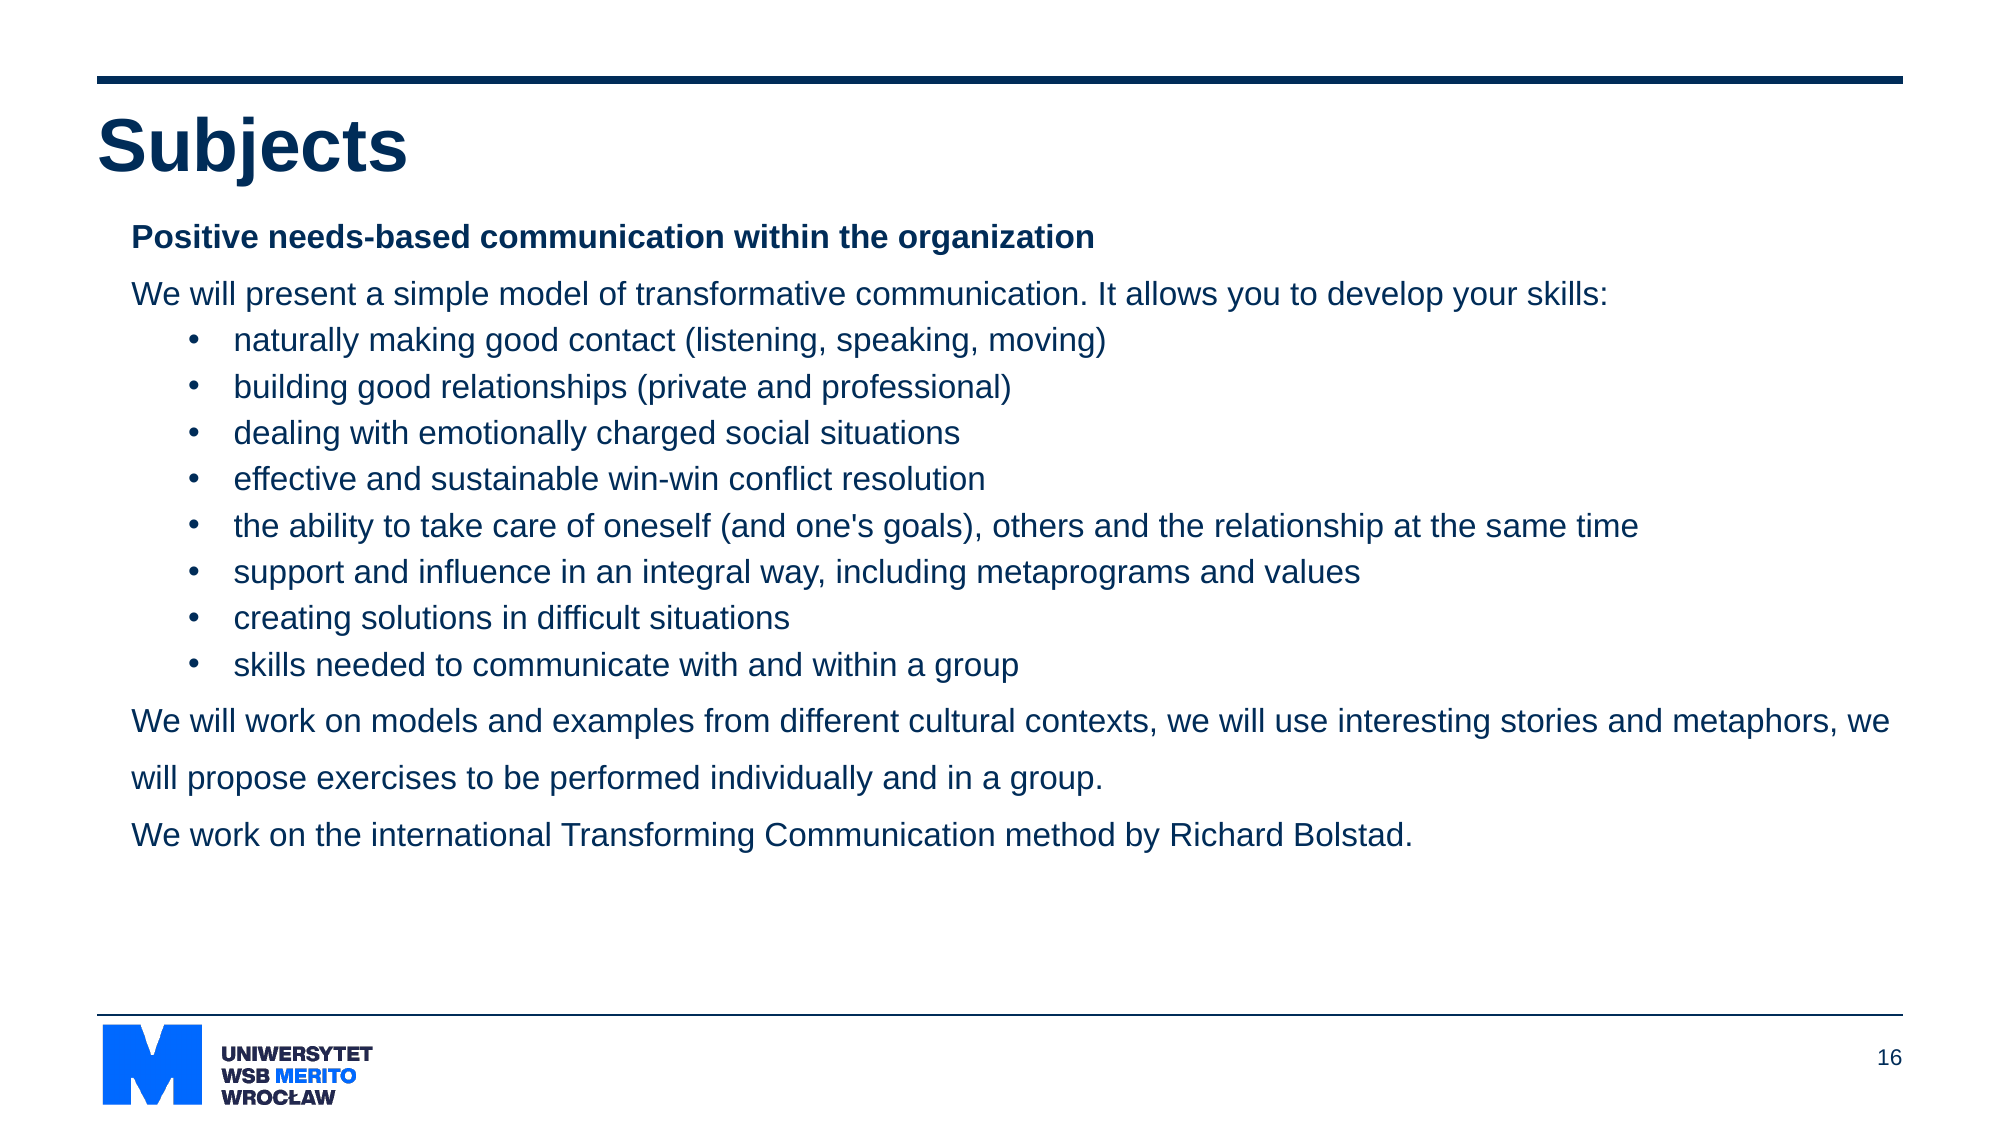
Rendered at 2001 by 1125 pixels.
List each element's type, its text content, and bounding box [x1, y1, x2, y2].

title Subjects [97, 106, 1903, 202]
slide_number 16 [1771, 1042, 1903, 1071]
list Positive needs-based communication within the organization We will present a simple model of transformative communication. It allows you to develop your skills: naturally making good contact (listening, speaking, moving) building good relationships (private and professional) dealing with emotionally charged social situations effective and sustainable win-win conflict resolution the ability to take care of oneself (and one's goals), others and the relationship at the same time support and influence in an integral way, including metaprograms and values creating solutions in difficult situations skills needed to communicate with and within a group We will work on models and examples from different cultural contexts, we will use interesting stories and metaphors, we will propose exercises to be performed individually and in a group. We work on the international Transforming Communication method by Richard Bolstad. [97, 220, 1903, 940]
picture [97, 1018, 381, 1110]
